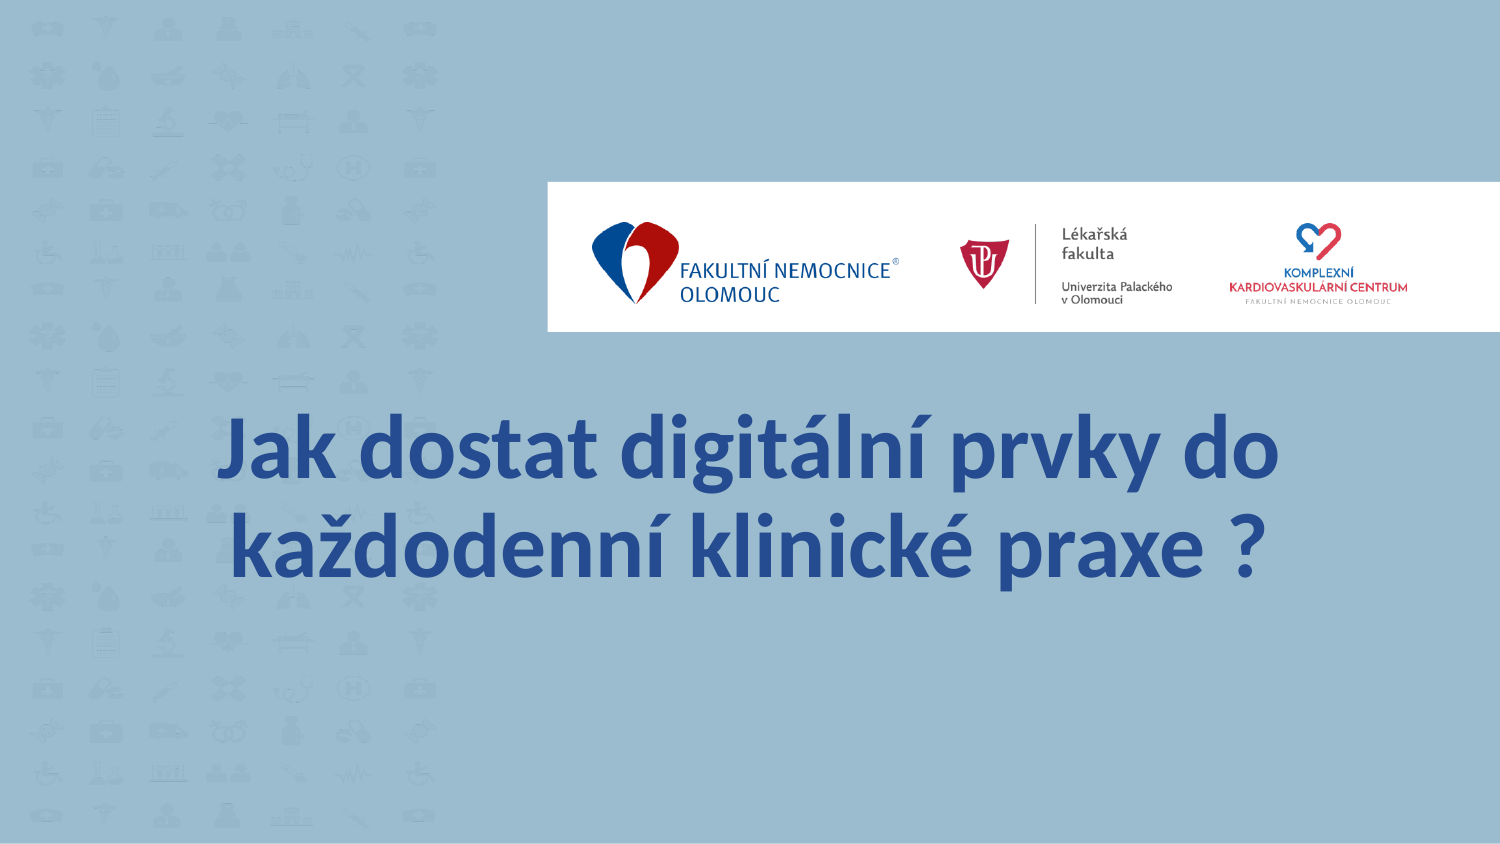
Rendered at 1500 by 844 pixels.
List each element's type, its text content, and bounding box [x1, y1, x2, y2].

picture [592, 222, 903, 304]
picture [1230, 222, 1407, 304]
title Jak dostat digitální prvky do každodenní klinické praxe ? [0, 483, 1500, 602]
picture [960, 224, 1172, 304]
